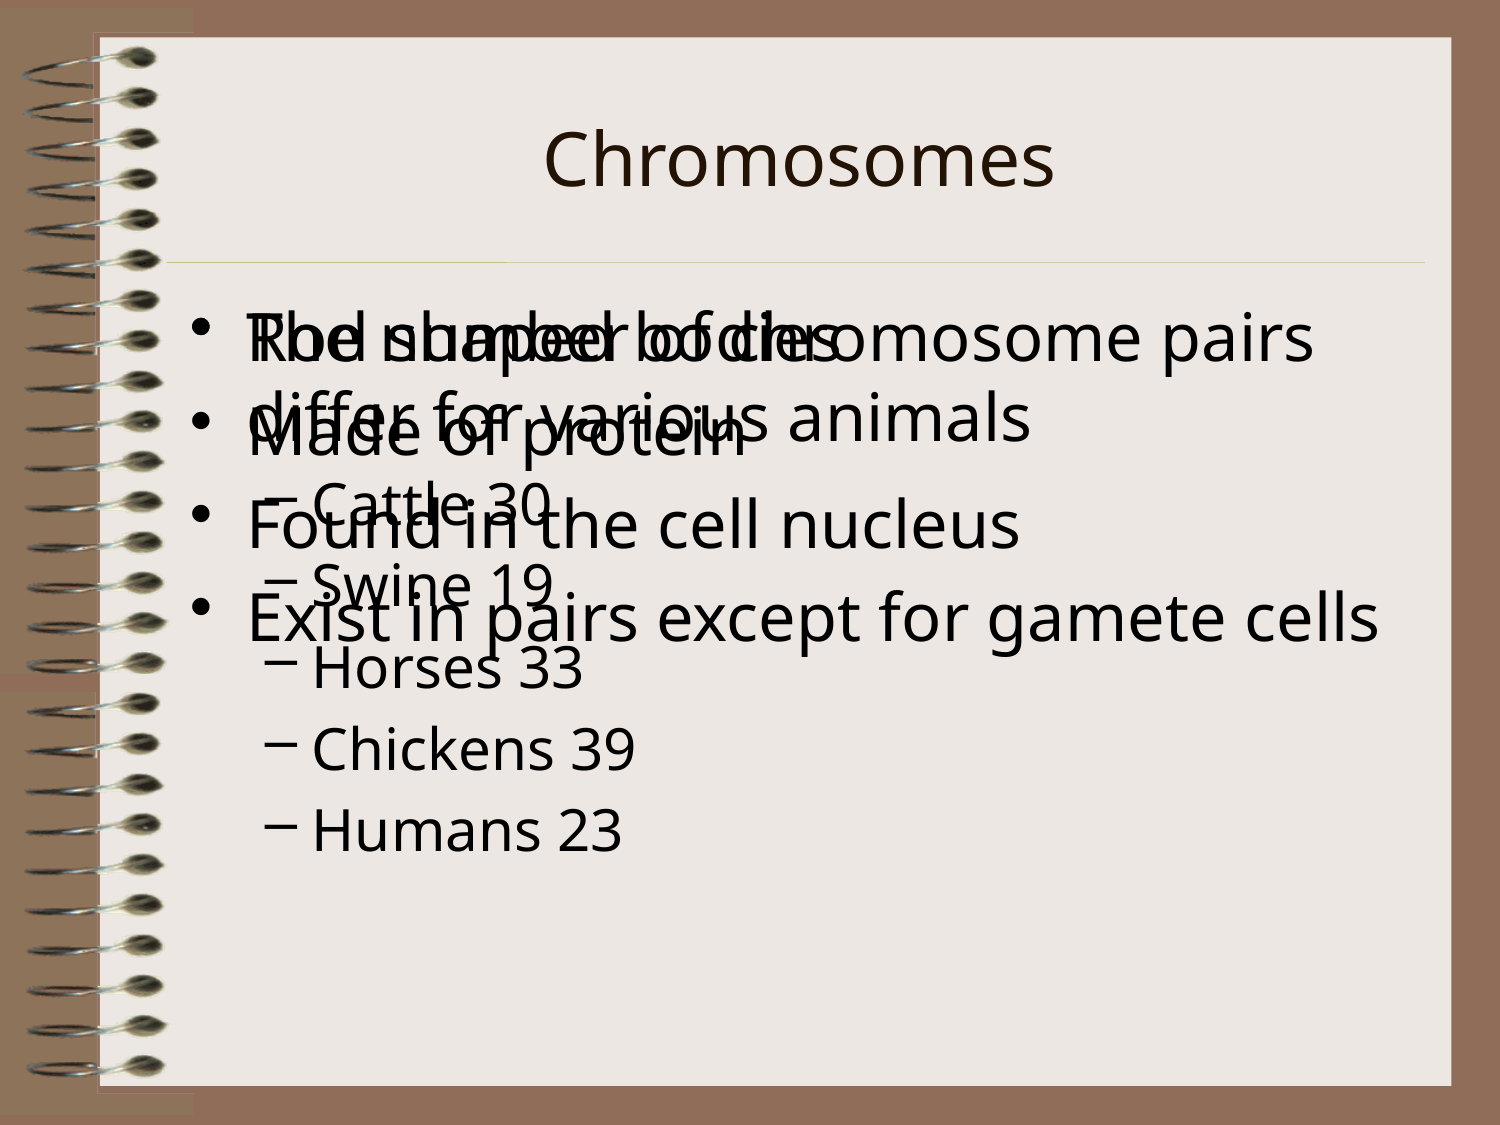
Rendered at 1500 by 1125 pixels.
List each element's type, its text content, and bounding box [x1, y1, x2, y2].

picture [0, 692, 194, 1115]
title Chromosomes [174, 62, 1425, 250]
picture [0, 8, 194, 674]
list The number of chromosome pairs differ for various animals Cattle 30 Swine 19 Horses 33 Chickens 39 Humans 23 [174, 287, 1425, 963]
